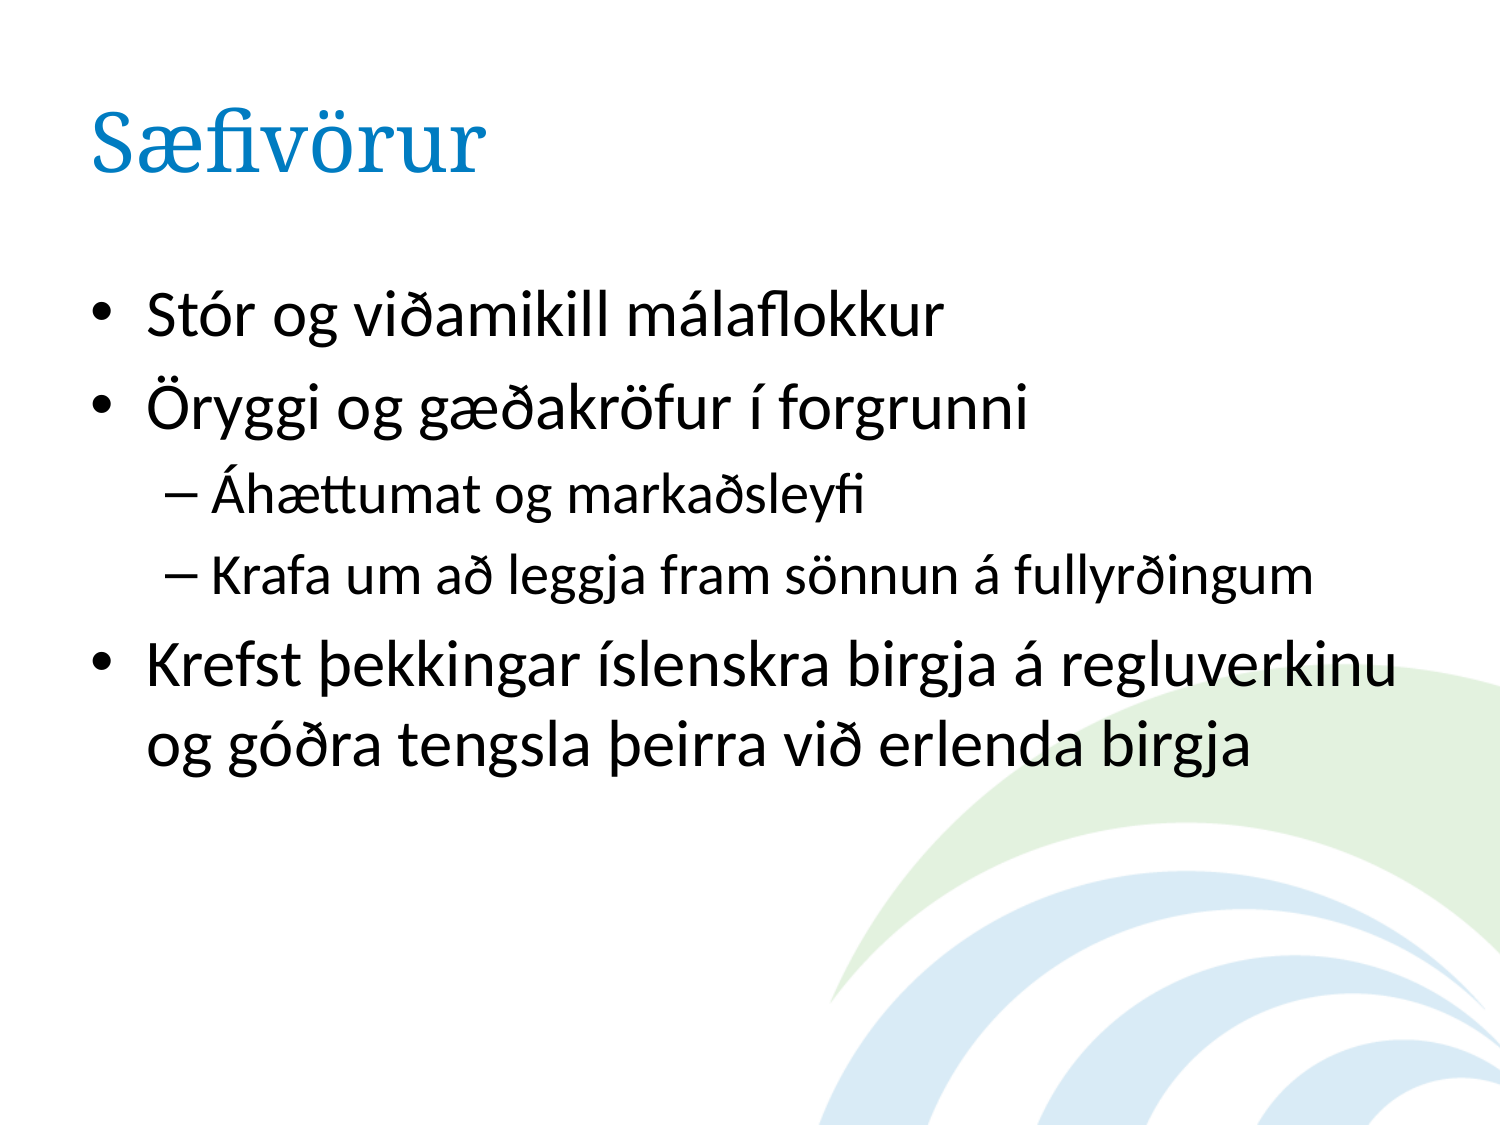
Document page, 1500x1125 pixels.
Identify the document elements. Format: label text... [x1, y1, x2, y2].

title Sæfivörur [75, 45, 1425, 233]
list Stór og viðamikill málaflokkur Öryggi og gæðakröfur í forgrunni Áhættumat og markaðsleyfi Krafa um að leggja fram sönnun á fullyrðingum Krefst þekkingar íslenskra birgja á regluverkinu og góðra tengsla þeirra við erlenda birgja [75, 262, 1425, 1005]
picture [0, 0, 1500, 1125]
